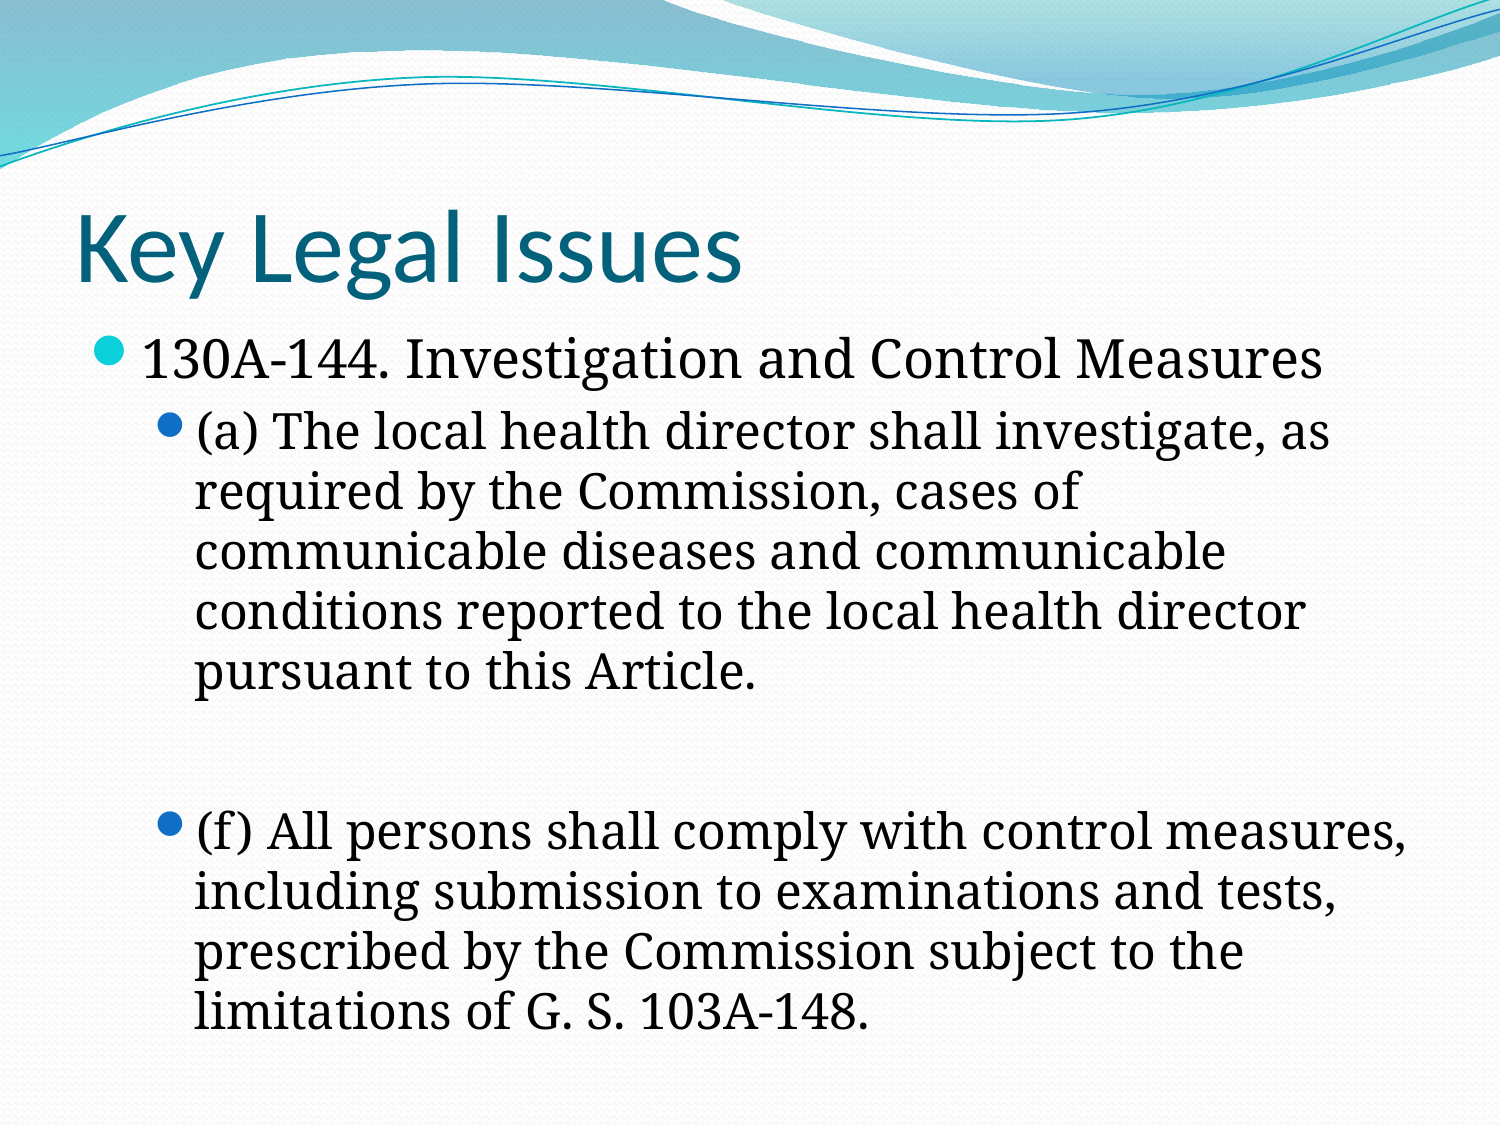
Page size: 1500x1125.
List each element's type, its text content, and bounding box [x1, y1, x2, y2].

list 130A-144. Investigation and Control Measures (a) The local health director shall investigate, as required by the Commission, cases of communicable diseases and communicable conditions reported to the local health director pursuant to this Article. (f) All persons shall comply with control measures, including submission to examinations and tests, prescribed by the Commission subject to the limitations of G. S. 103A-148. [75, 317, 1425, 1038]
title Key Legal Issues [75, 115, 1425, 303]
